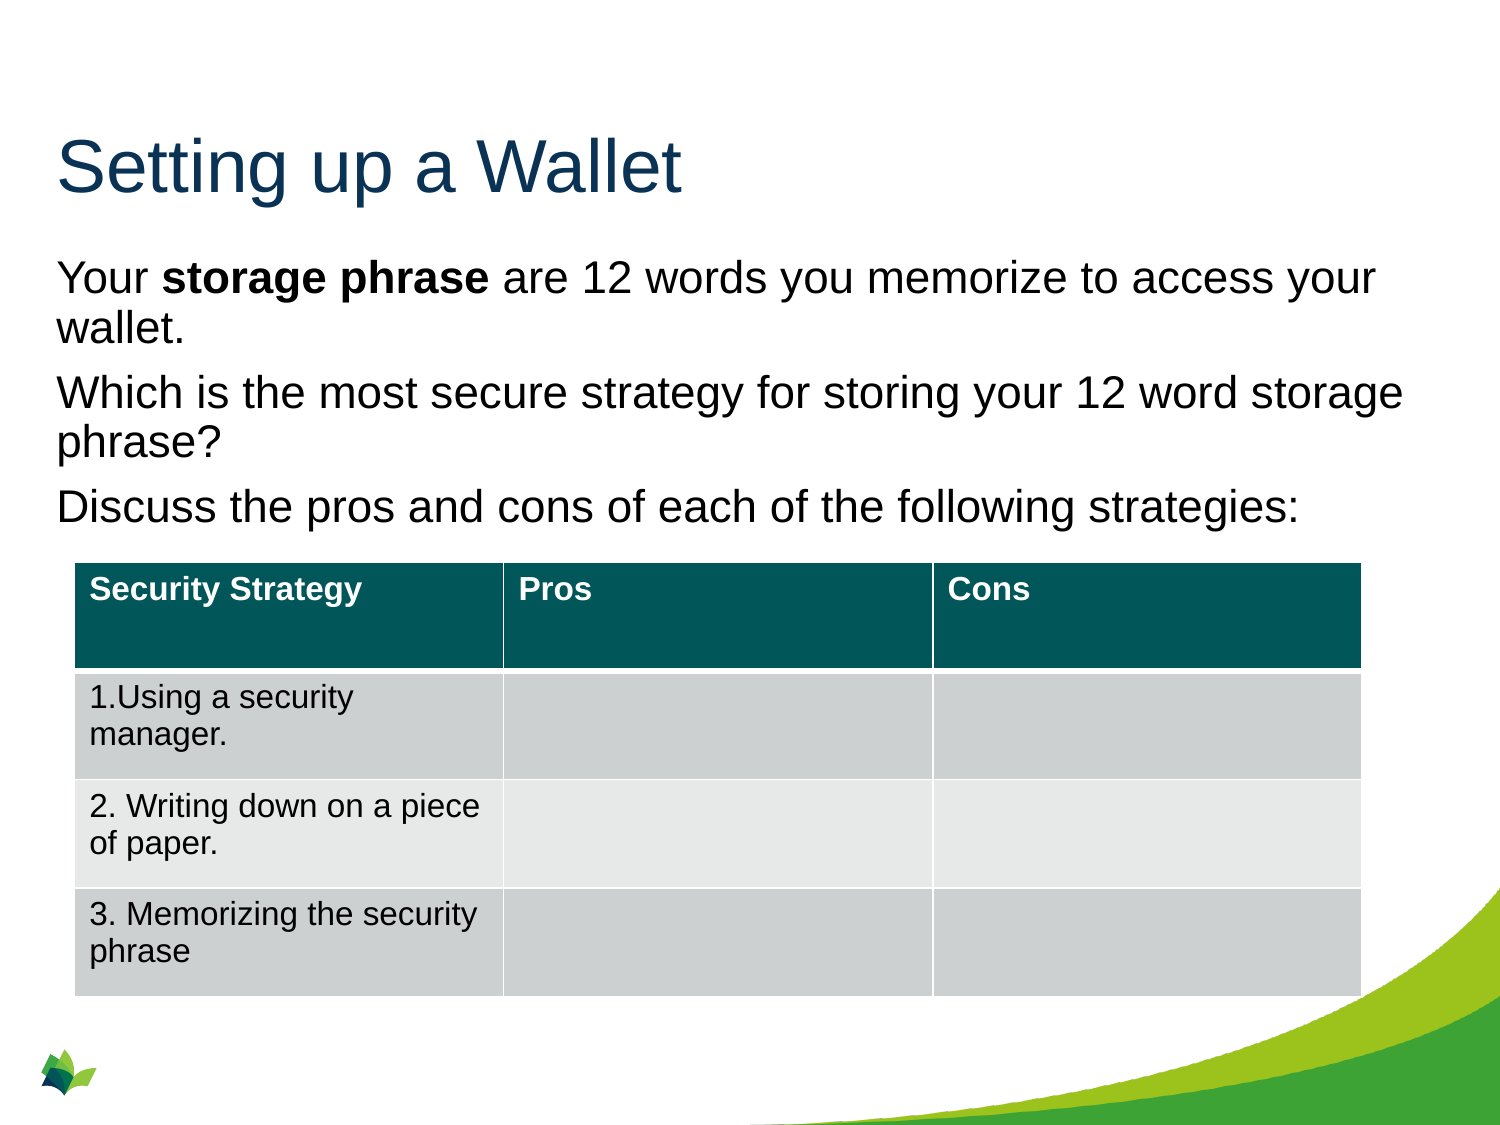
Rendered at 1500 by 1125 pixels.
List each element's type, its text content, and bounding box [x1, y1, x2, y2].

table_cell [504, 780, 932, 887]
table_header Cons [934, 563, 1361, 668]
table_cell [504, 889, 932, 996]
table_cell [934, 889, 1361, 996]
table_cell 3. Memorizing the security phrase [75, 889, 503, 996]
picture [0, 299, 1500, 1125]
list Your storage phrase are 12 words you memorize to access your wallet. Which is the most secure strategy for storing your 12 word storage phrase? Discuss the pros and cons of each of the following strategies: [41, 246, 1459, 947]
table_header Pros [504, 563, 932, 668]
table_cell 1.Using a security manager. [75, 674, 503, 779]
table_cell [934, 780, 1361, 887]
title Setting up a Wallet [41, 59, 1459, 246]
table_cell 2. Writing down on a piece of paper. [75, 780, 503, 887]
table_header Security Strategy [75, 563, 503, 668]
table_cell [504, 674, 932, 779]
table_cell [934, 674, 1361, 779]
